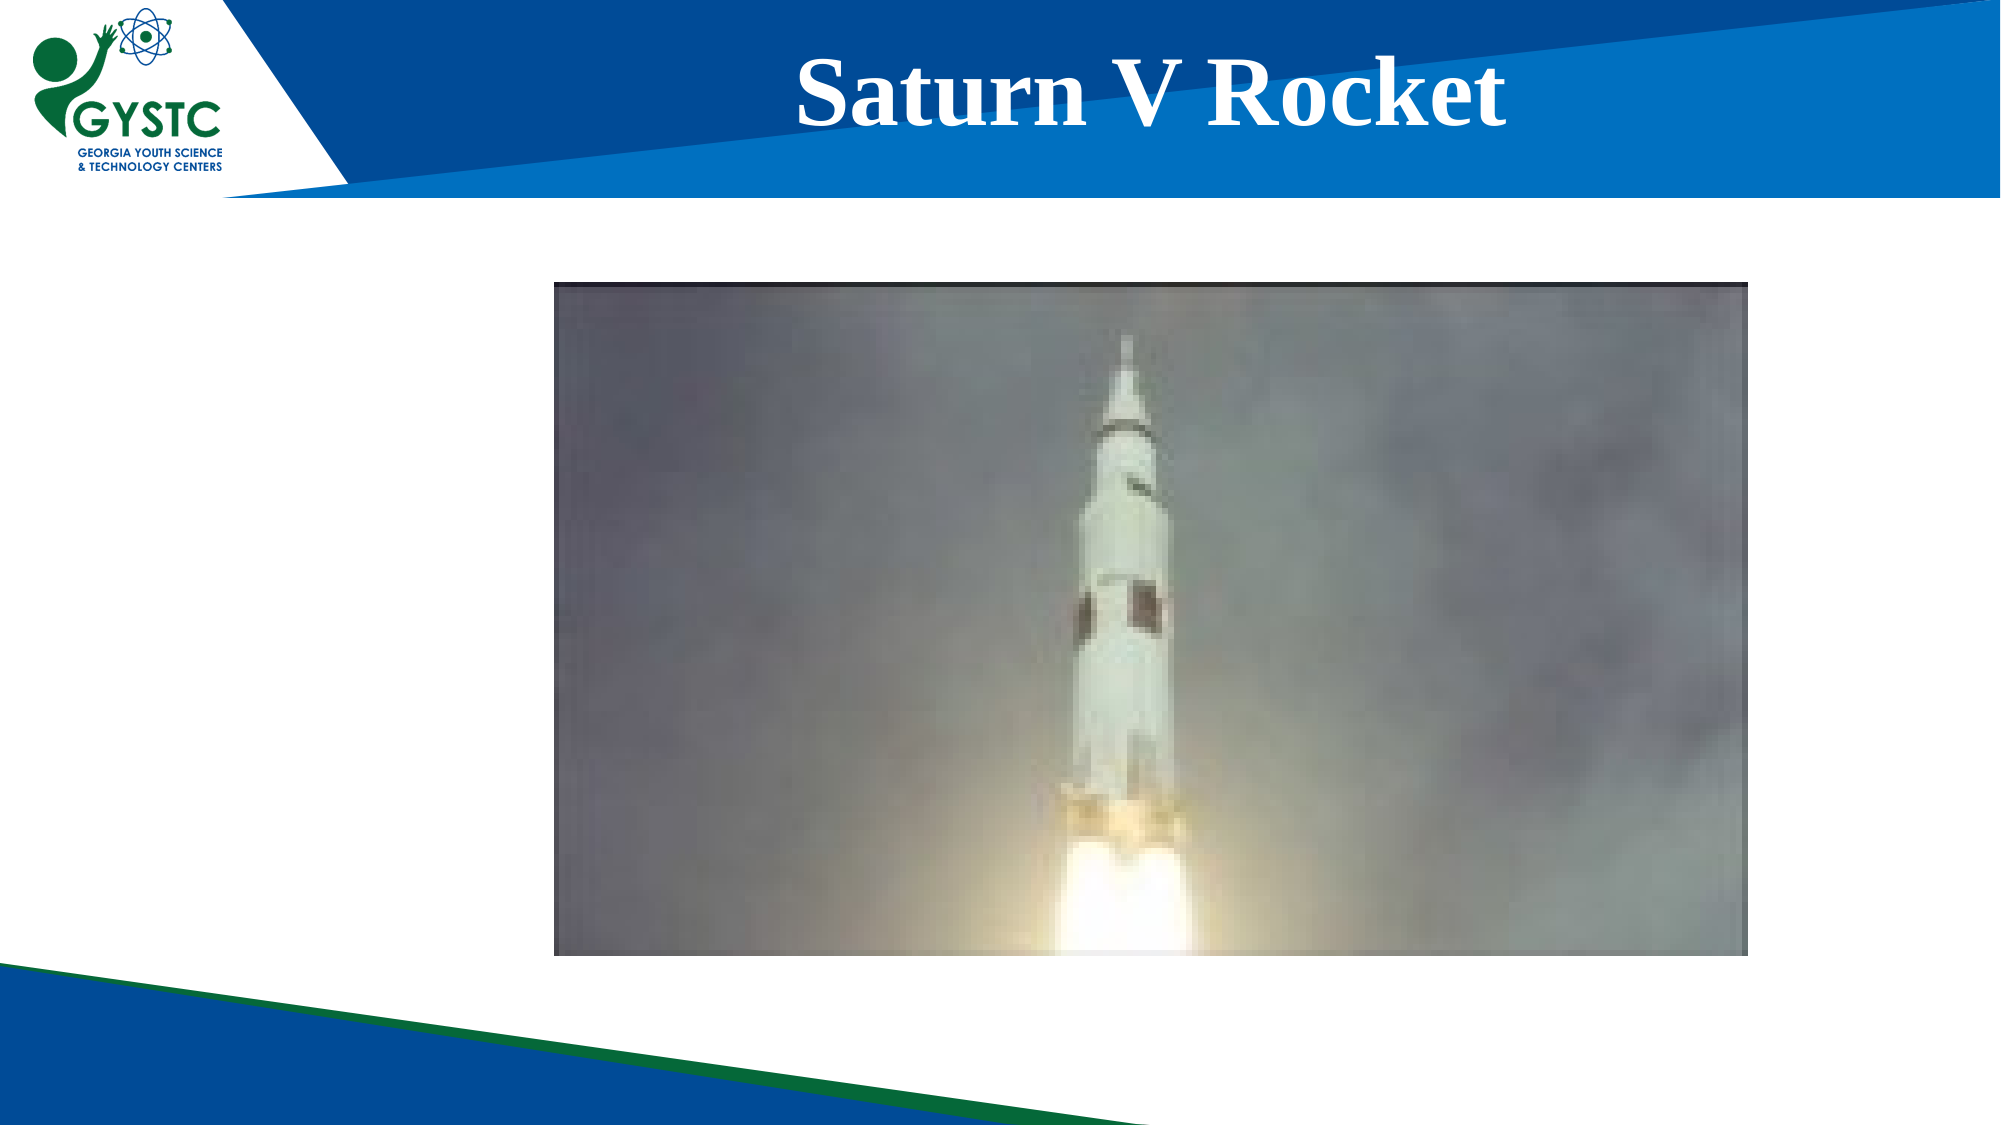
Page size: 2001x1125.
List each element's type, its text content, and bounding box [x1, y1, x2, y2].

picture [0, 0, 2001, 1125]
text_box Saturn V Rocket [320, 18, 1982, 154]
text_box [553, 281, 1749, 957]
